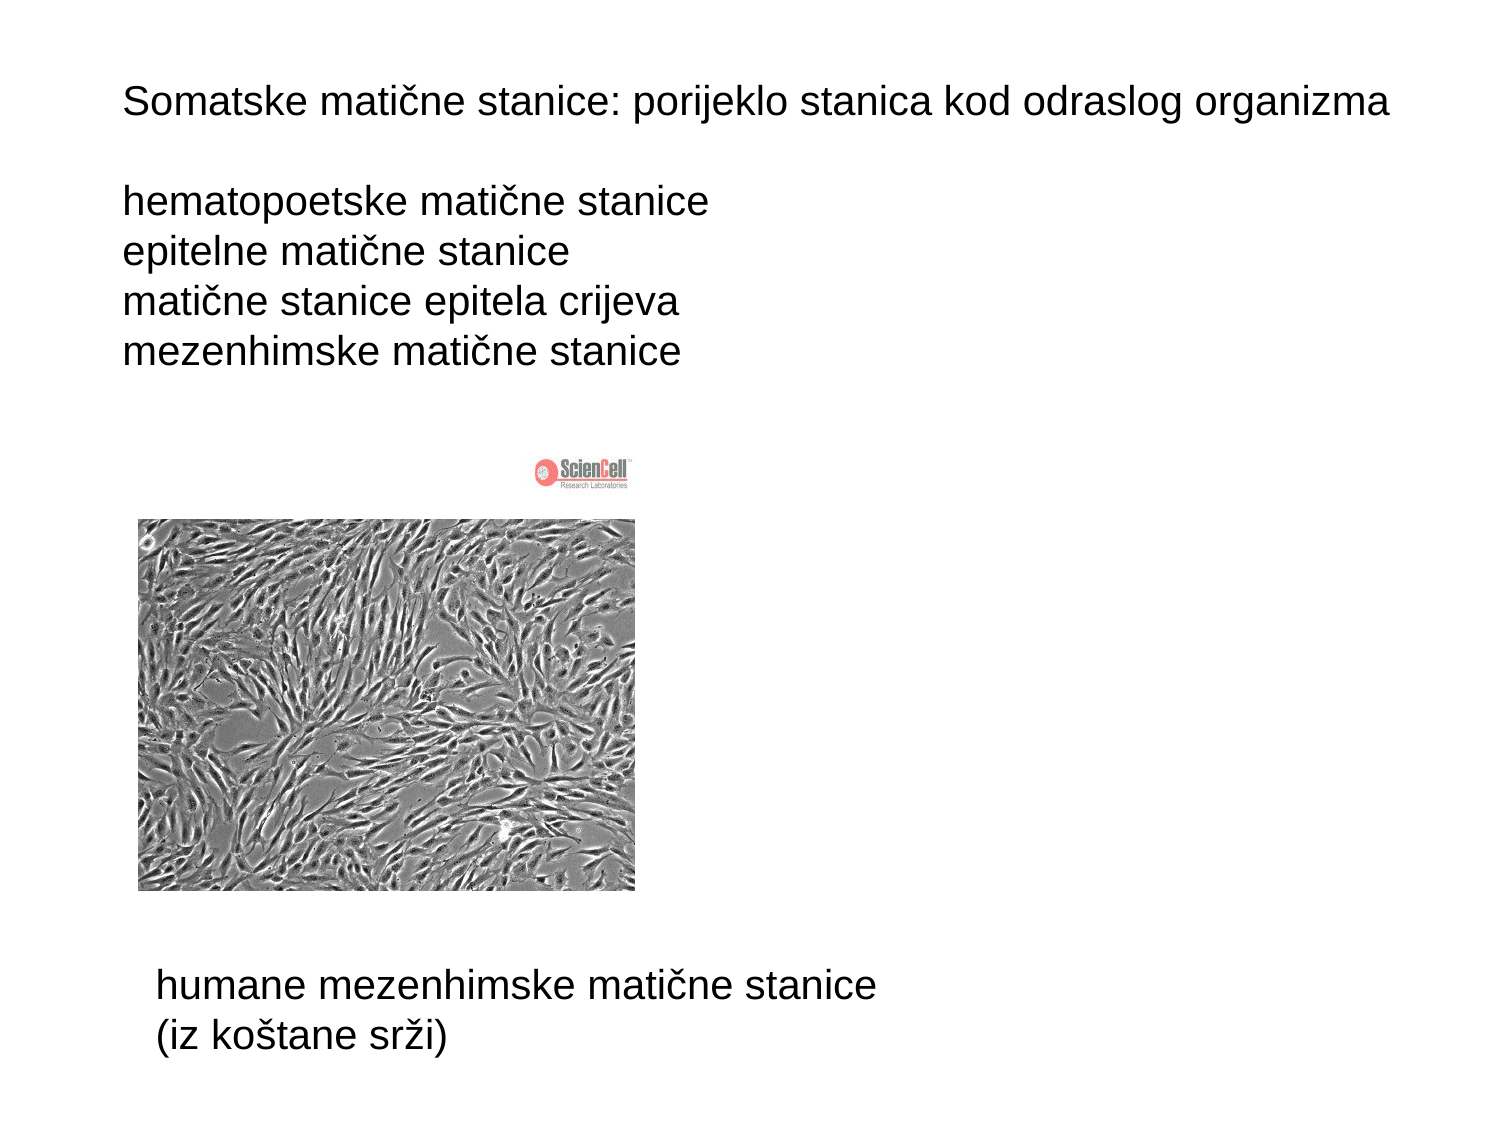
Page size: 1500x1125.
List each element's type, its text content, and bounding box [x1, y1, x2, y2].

picture [138, 455, 635, 953]
text_box Somatske matične stanice: porijeklo stanica kod odraslog organizma hematopoetske matične stanice epitelne matične stanice matične stanice epitela crijeva mezenhimske matične stanice [107, 66, 1406, 432]
text_box humane mezenhimske matične stanice (iz koštane srži) [140, 950, 893, 1066]
